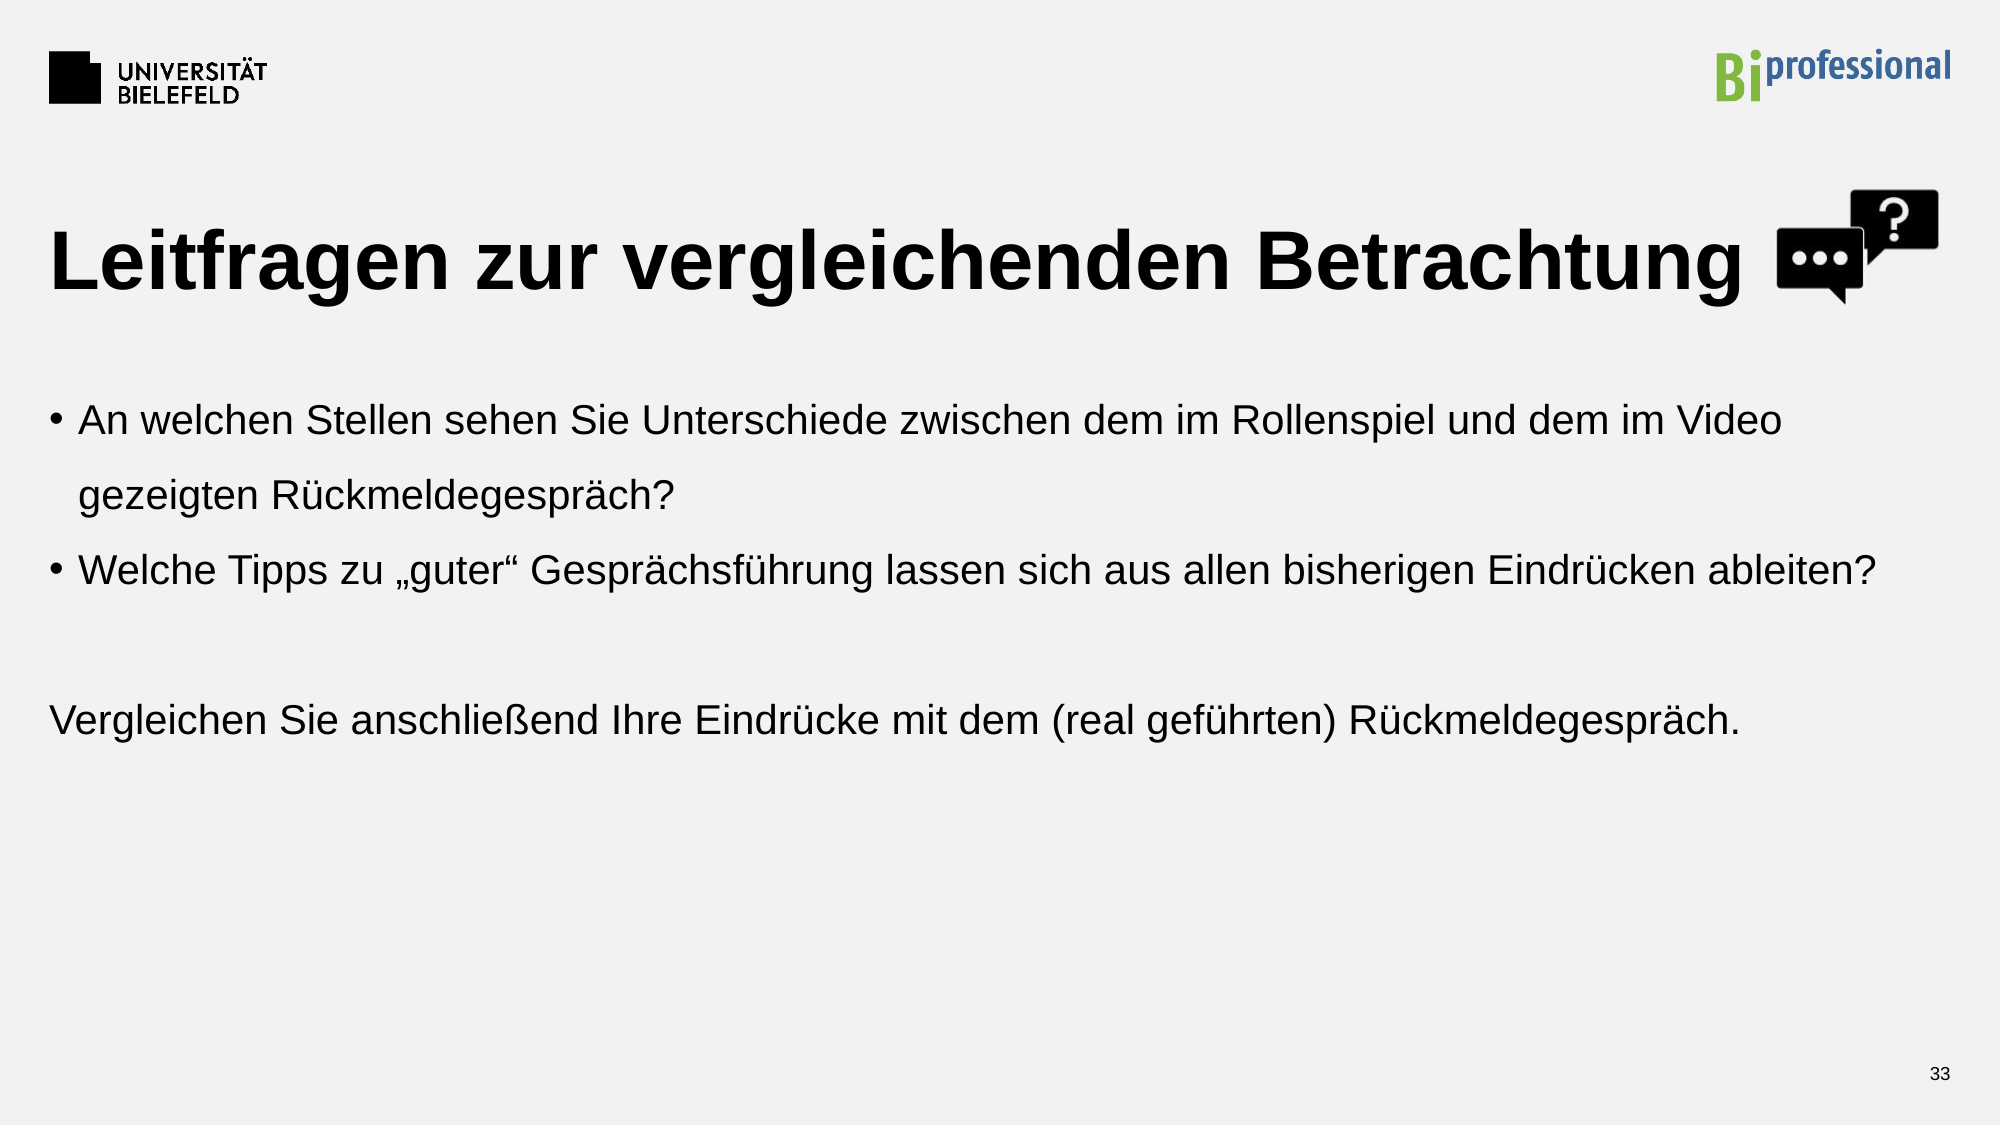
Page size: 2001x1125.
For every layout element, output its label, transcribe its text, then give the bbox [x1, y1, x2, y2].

title Leitfragen zur vergleichenden Betrachtung [49, 217, 1951, 331]
picture [1705, 42, 1964, 114]
slide_number 32 [1891, 1061, 1951, 1096]
list An welchen Stellen sehen Sie Unterschiede zwischen dem im Rollenspiel und dem im Video gezeigten Rückmeldegespräch? Welche Tipps zu „guter“ Gesprächsführung lassen sich aus allen bisherigen Eindrücken ableiten? Vergleichen Sie anschließend Ihre Eindrücke mit dem (real geführten) Rückmeldegespräch. [49, 367, 1951, 1024]
picture [42, 20, 349, 198]
picture [1767, 184, 1945, 314]
